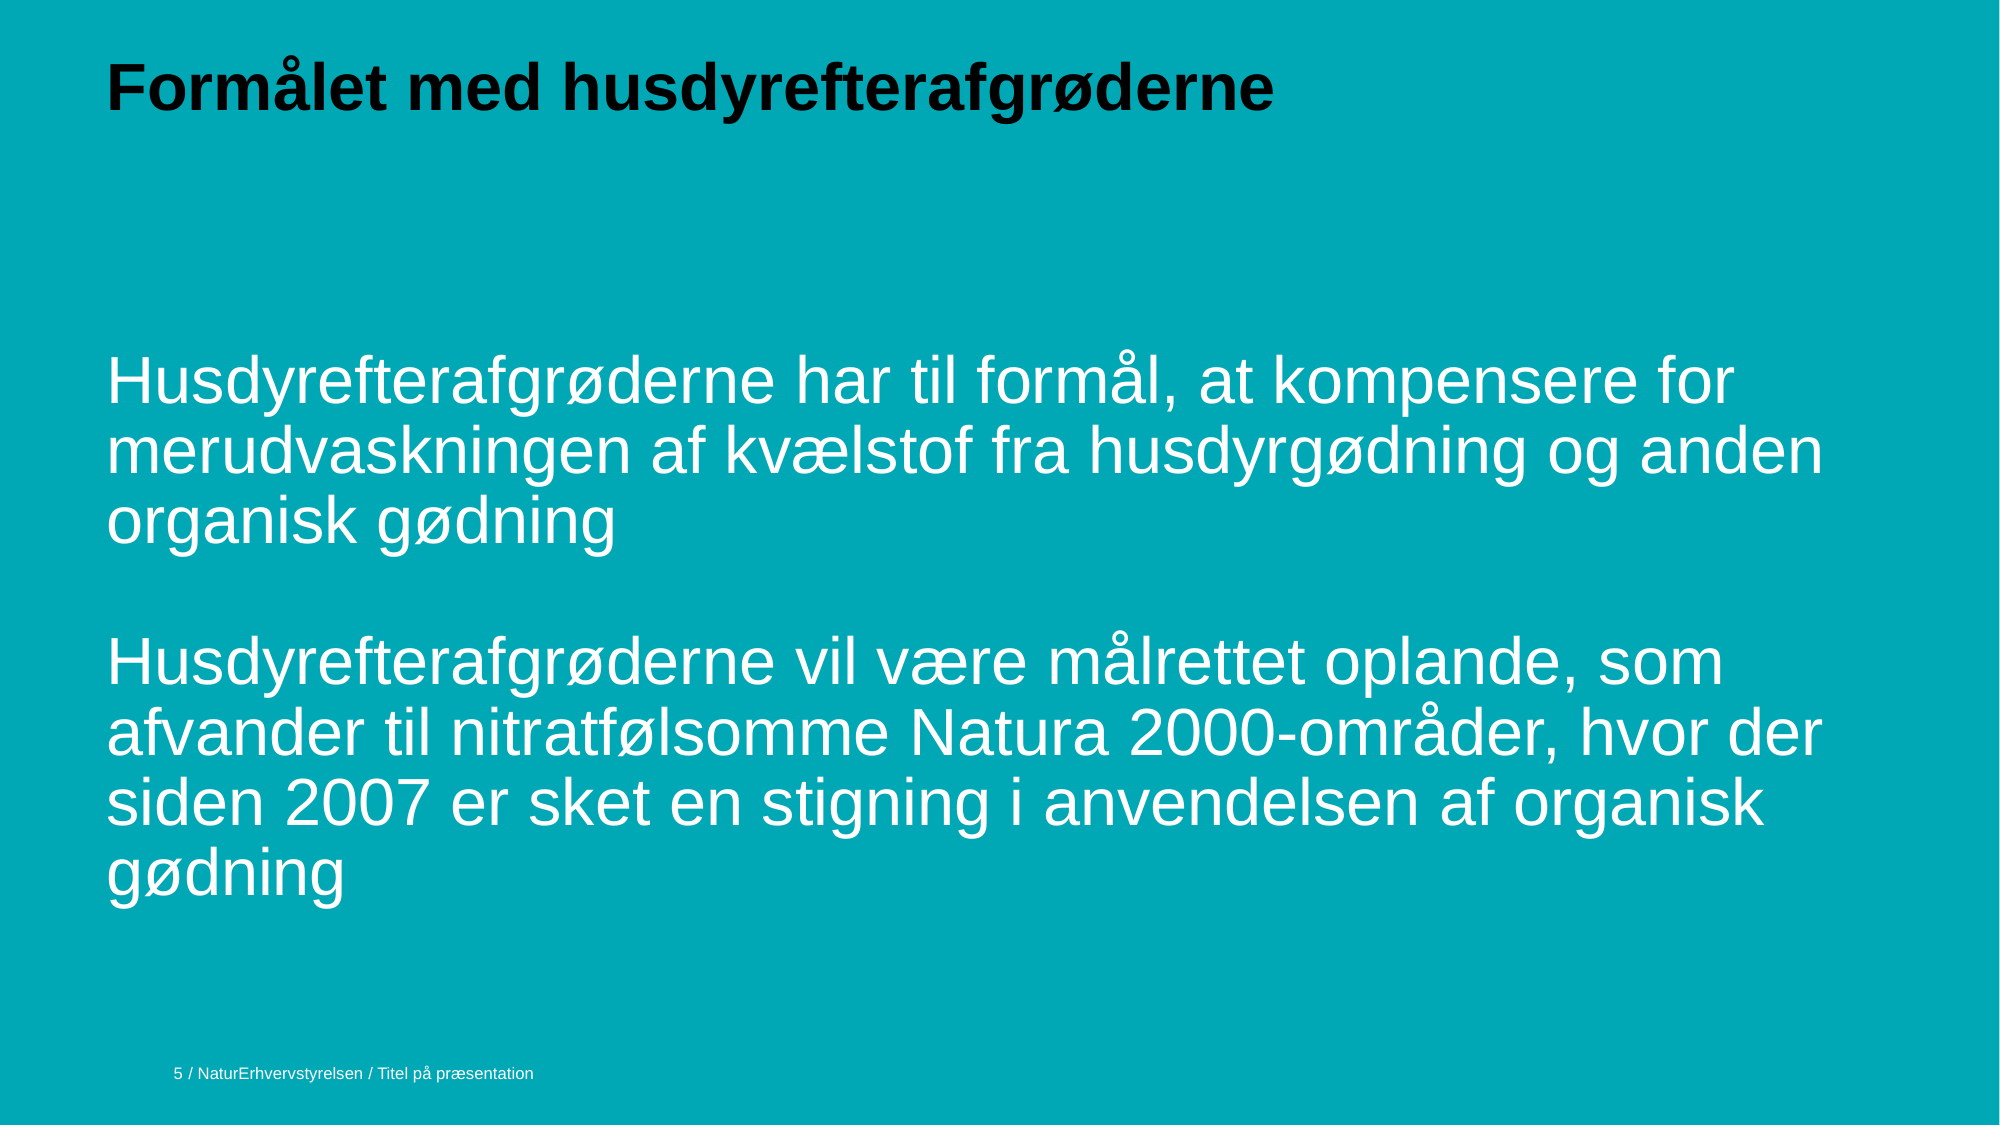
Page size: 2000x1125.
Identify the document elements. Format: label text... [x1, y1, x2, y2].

slide_number 5 [134, 1049, 184, 1083]
footer / NaturErhvervstyrelsen / Titel på præsentation [188, 1049, 1116, 1083]
list Husdyrefterafgrøderne har til formål, at kompensere for merudvaskningen af kvælstof fra husdyrgødning og anden organisk gødning Husdyrefterafgrøderne vil være målrettet oplande, som afvander til nitratfølsomme Natura 2000-områder, hvor der siden 2007 er sket en stigning i anvendelsen af organisk gødning [106, 267, 1893, 858]
title Formålet med husdyrefterafgrøderne [106, 54, 1893, 197]
